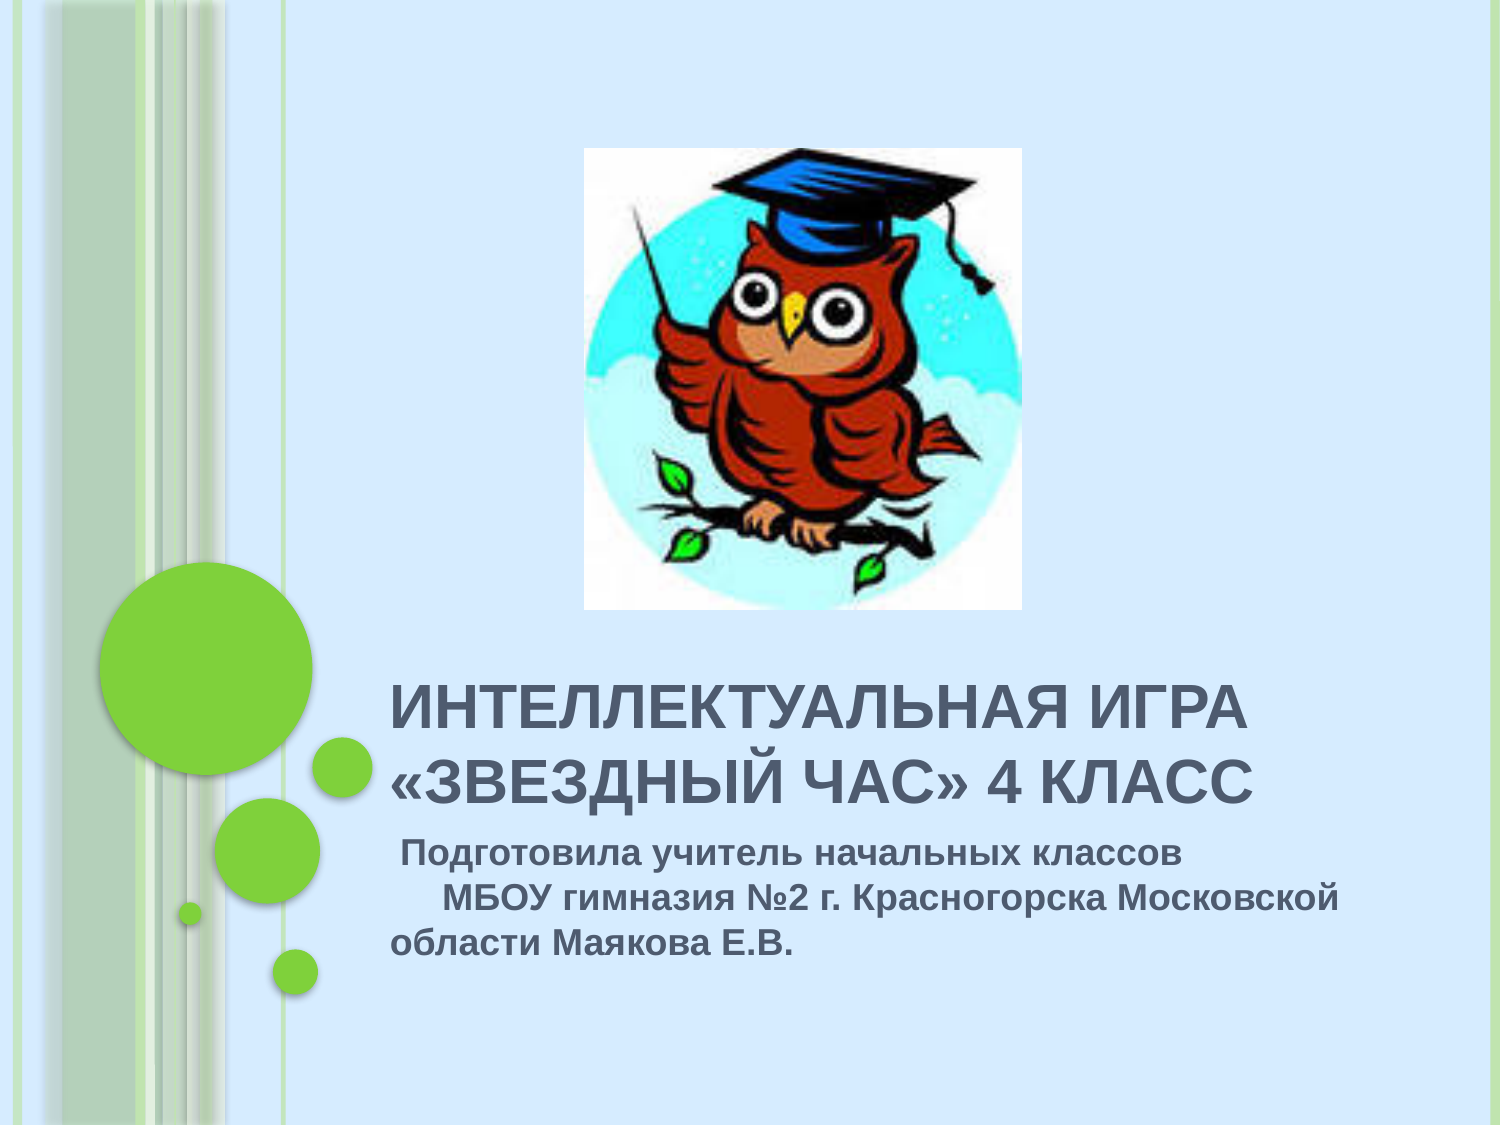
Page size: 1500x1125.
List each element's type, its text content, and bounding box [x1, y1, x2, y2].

title Интеллектуальная игра «Звездный час» 4 класс [375, 512, 1388, 820]
picture [584, 148, 1023, 611]
subtitle Подготовила учитель начальных классов МБОУ гимназия №2 г. Красногорска Московской области Маякова Е.В. [375, 820, 1388, 1046]
